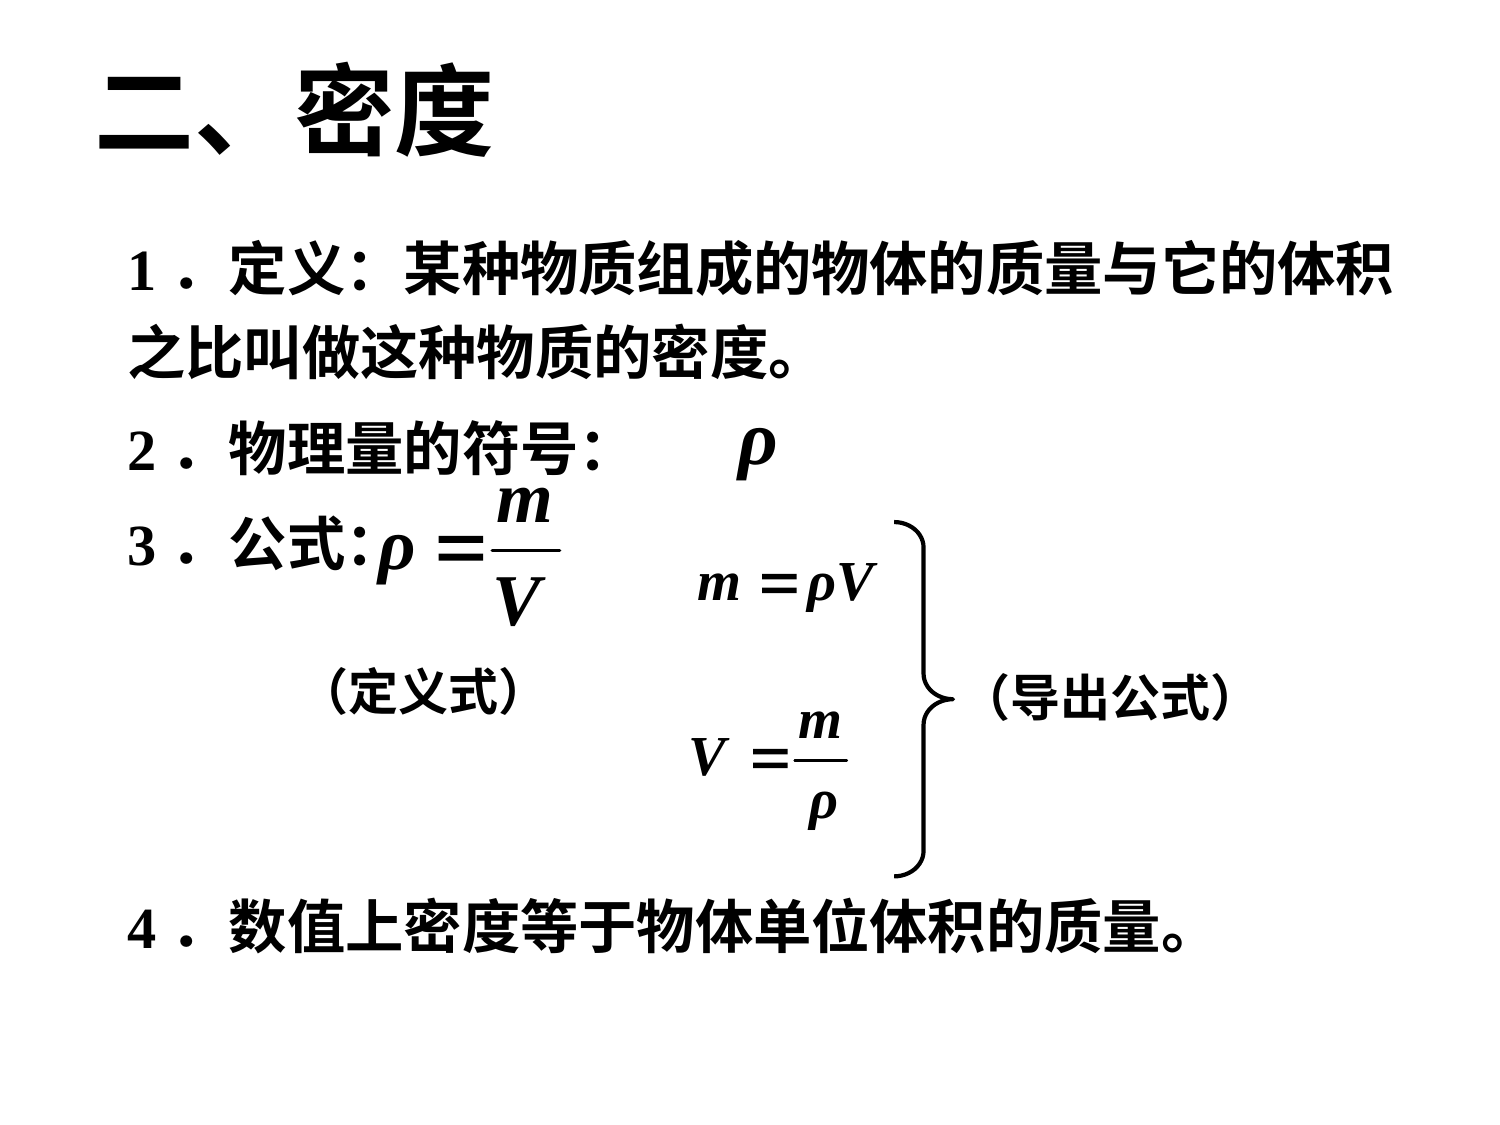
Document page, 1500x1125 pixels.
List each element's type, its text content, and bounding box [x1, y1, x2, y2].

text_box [689, 548, 892, 624]
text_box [361, 447, 575, 644]
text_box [720, 412, 792, 497]
list 1．定义：某种物质组成的物体的质量与它的体积之比叫做这种物质的密度。 2．物理量的符号： 3．公式： 4．数值上密度等于物体单位体积的质量。 [56, 210, 1443, 1068]
title 二、密度 [78, 48, 834, 169]
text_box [686, 680, 861, 842]
text_box （导出公式） [946, 658, 1276, 734]
text_box （定义式） [283, 653, 564, 729]
text_box [894, 522, 946, 877]
